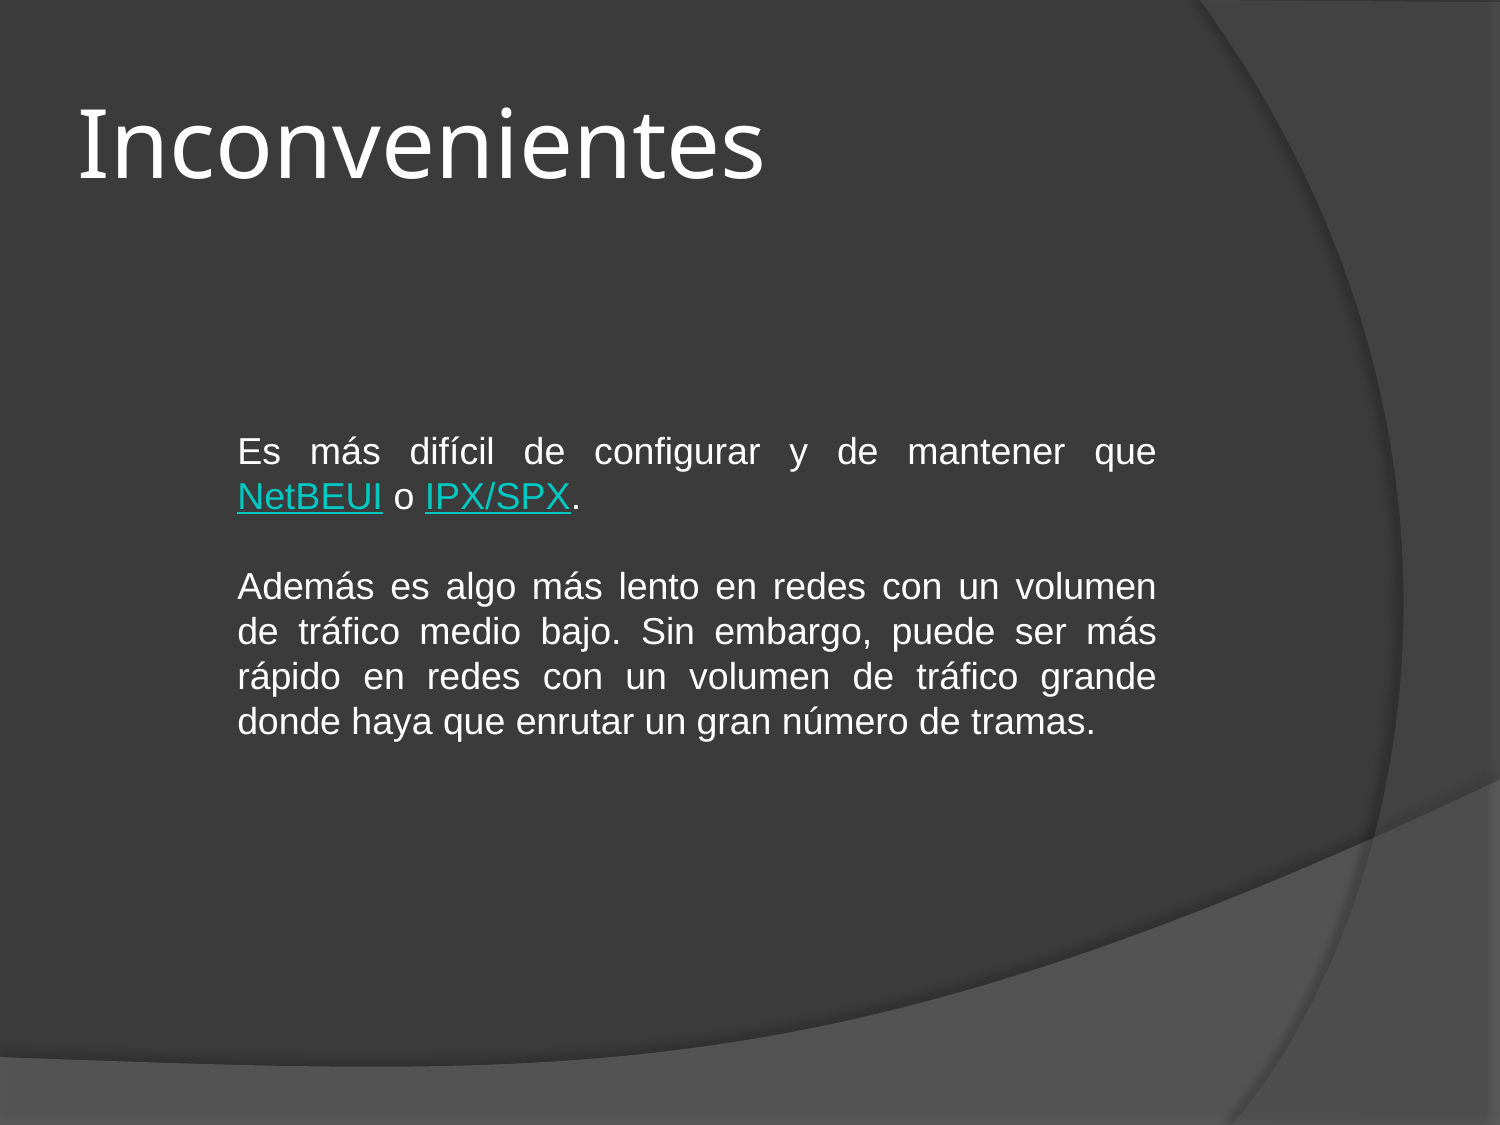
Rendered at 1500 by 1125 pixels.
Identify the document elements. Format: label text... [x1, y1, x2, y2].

text_box Es más difícil de configurar y de mantener que NetBEUI o IPX/SPX. Además es algo más lento en redes con un volumen de tráfico medio bajo. Sin embargo, puede ser más rápido en redes con un volumen de tráfico grande donde haya que enrutar un gran número de tramas. [222, 375, 1172, 845]
title Inconvenientes [70, 46, 1296, 235]
